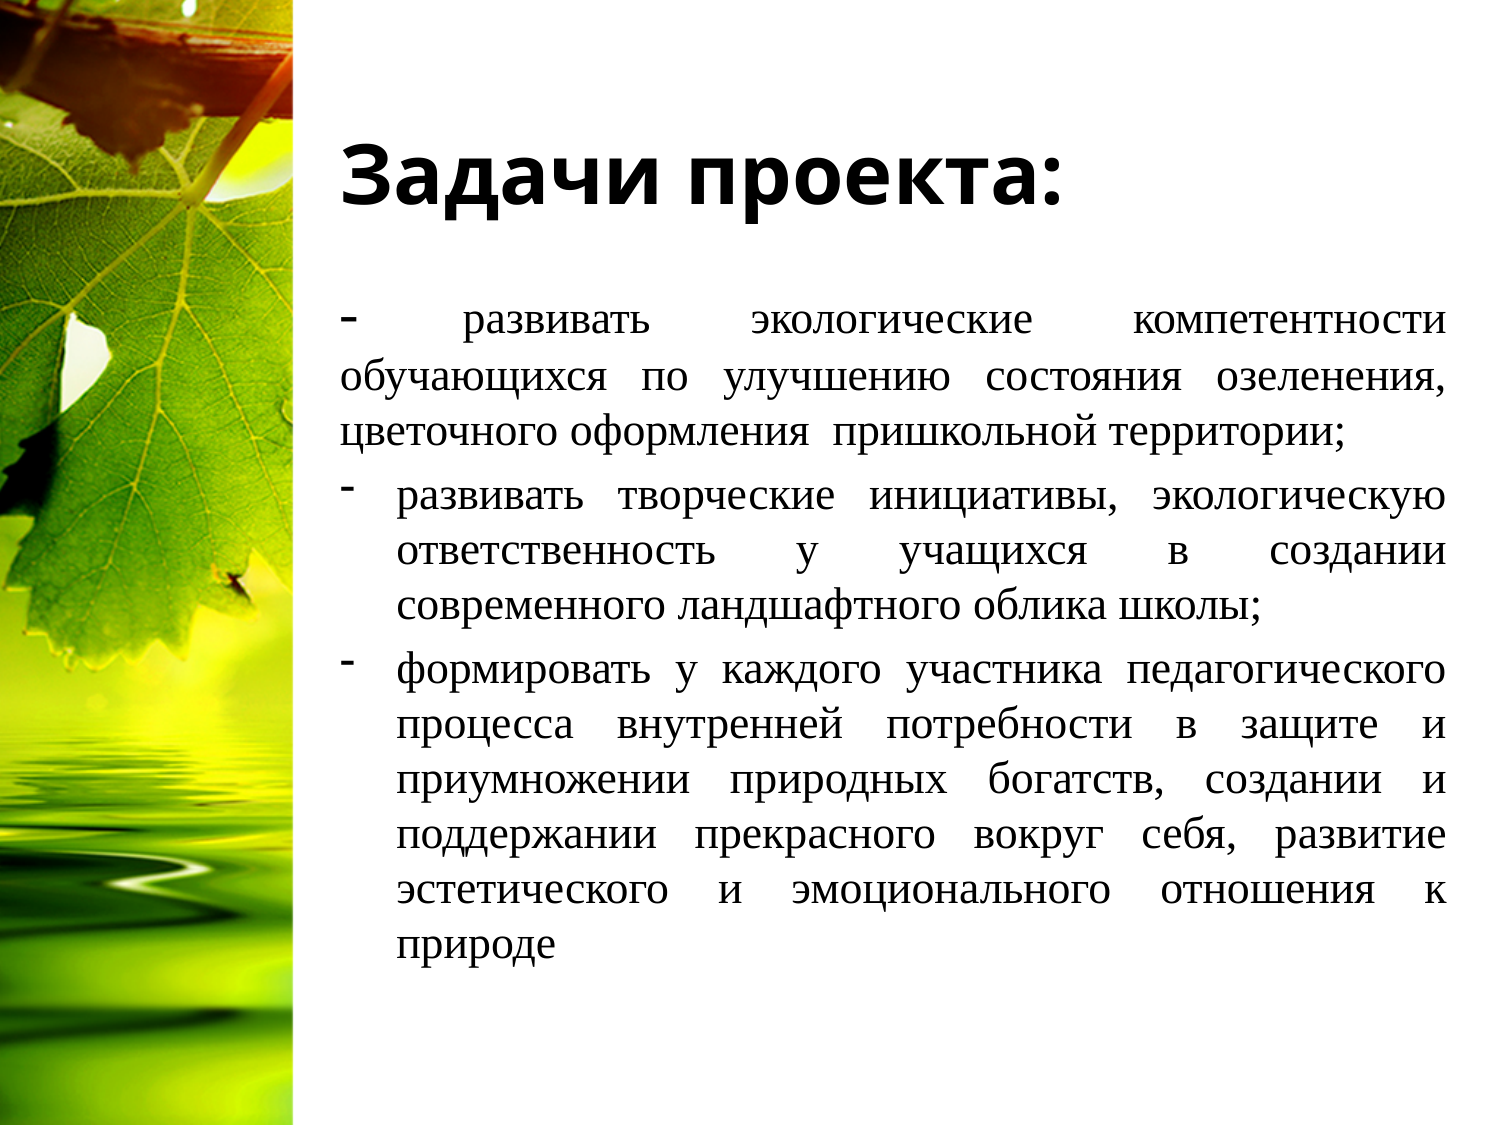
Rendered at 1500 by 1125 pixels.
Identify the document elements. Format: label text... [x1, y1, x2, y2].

picture [0, 0, 1500, 1125]
title Задачи проекта: [324, 112, 1463, 230]
list - развивать экологические компетентности обучающихся по улучшению состояния озеленения, цветочного оформления пришкольной территории; развивать творческие инициативы, экологическую ответственность у учащихся в создании современного ландшафтного облика школы; формировать у каждого участника педагогического процесса внутренней потребности в защите и приумножении природных богатств, создании и поддержании прекрасного вокруг себя, развитие эстетического и эмоционального отношения к природе [324, 267, 1463, 968]
